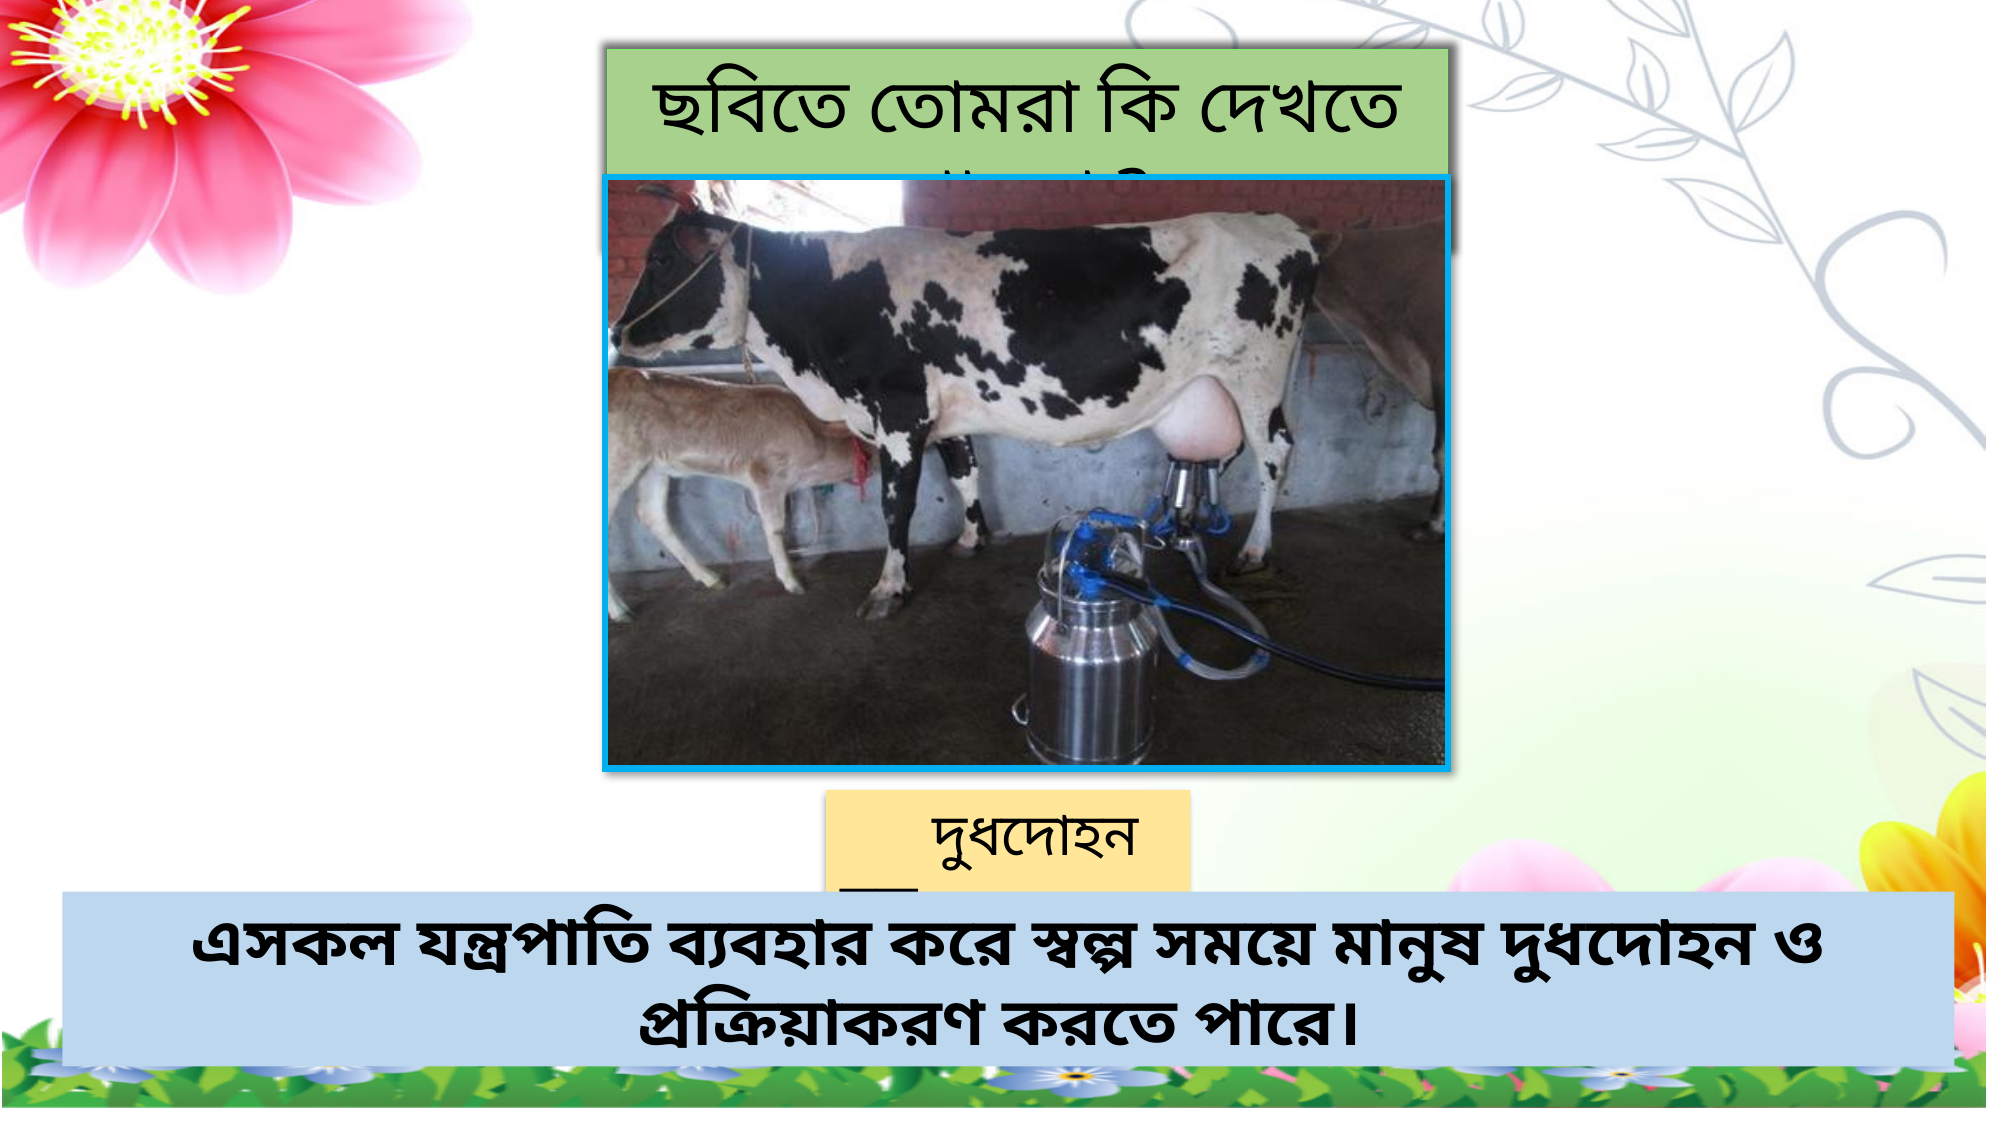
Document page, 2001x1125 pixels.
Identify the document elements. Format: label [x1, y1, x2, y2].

text_box [0, 0, 1986, 1108]
picture [609, 181, 1444, 764]
